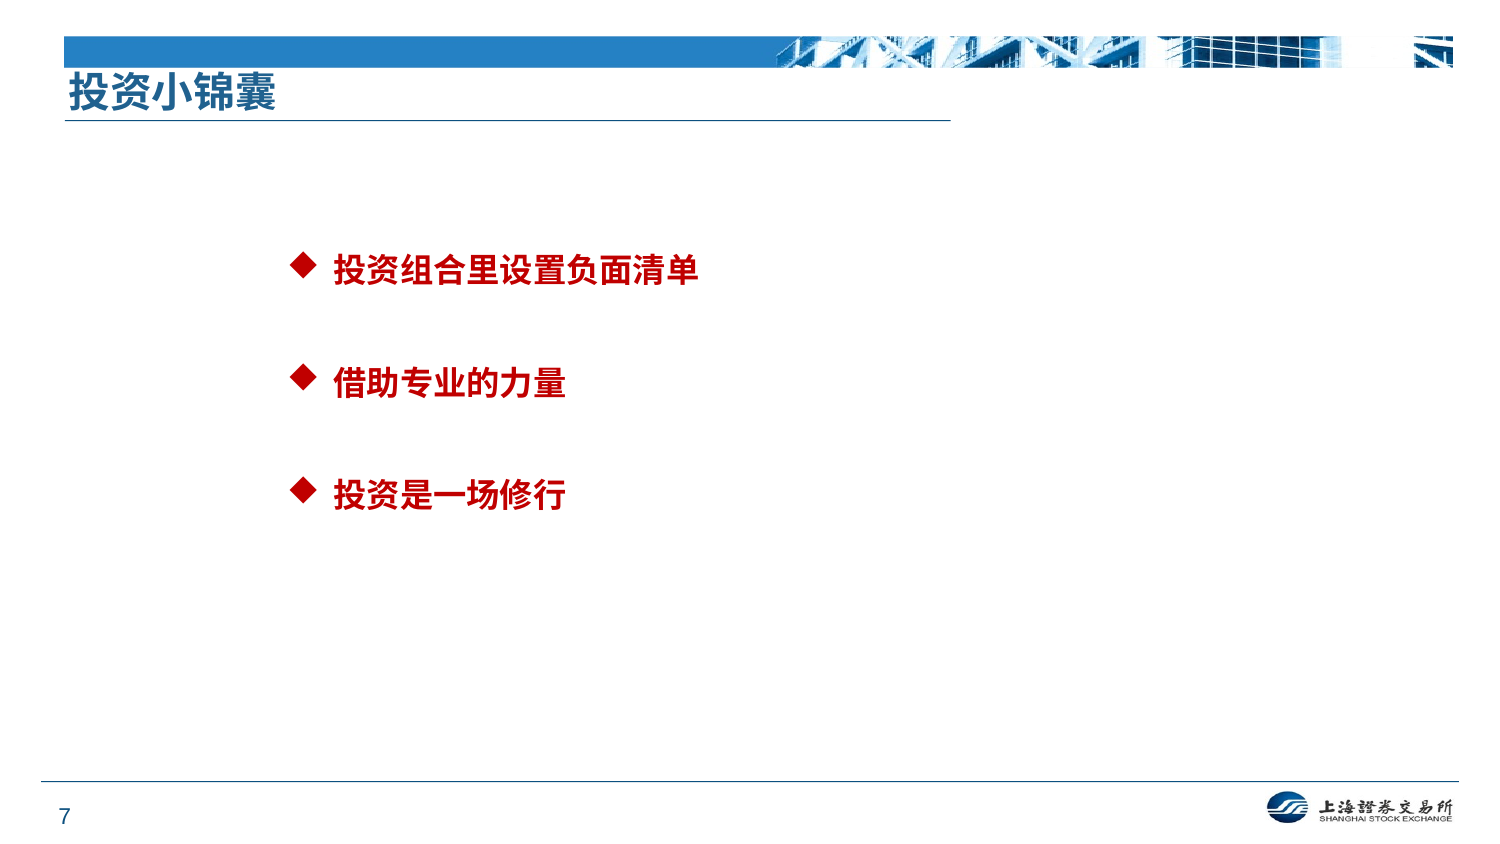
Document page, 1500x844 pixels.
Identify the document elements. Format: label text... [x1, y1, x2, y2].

text_box 投资小锦囊 [53, 58, 1333, 124]
picture [64, 36, 1453, 68]
text_box 投资组合里设置负面清单 借助专业的力量 投资是一场修行 [272, 190, 1188, 522]
picture [1265, 790, 1455, 824]
footer 7 [29, 793, 101, 830]
